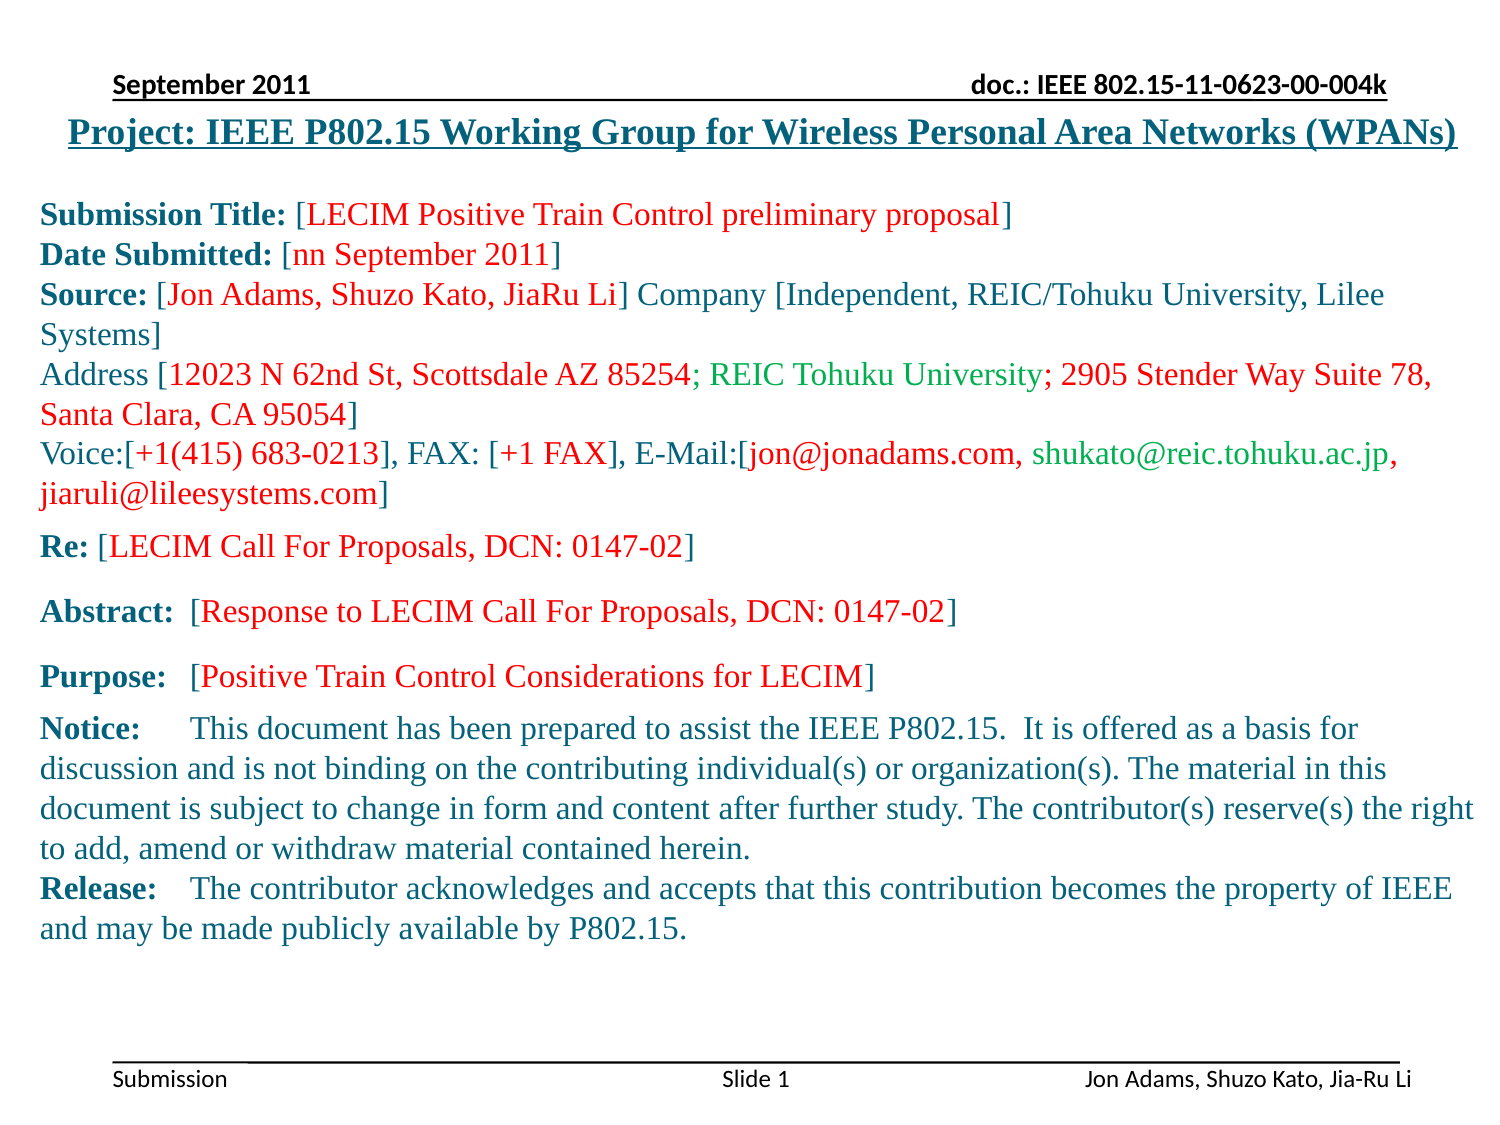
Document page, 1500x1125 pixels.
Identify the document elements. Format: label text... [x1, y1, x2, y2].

footer Jon Adams, Shuzo Kato, Jia-Ru Li [899, 1061, 1413, 1093]
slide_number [112, 64, 376, 99]
slide_number Slide 1 [713, 1061, 799, 1093]
text_box Project: IEEE P802.15 Working Group for Wireless Personal Area Networks (WPANs) Submission Title: [LECIM Positive Train Control preliminary proposal] Date Submitted: [nn September 2011] Source: [Jon Adams, Shuzo Kato, JiaRu Li] Company [Independent, REIC/Tohuku University, Lilee Systems] Address [12023 N 62nd St, Scottsdale AZ 85254; REIC Tohuku University; 2905 Stender Way Suite 78, Santa Clara, CA 95054] Voice:[+1(415) 683-0213], FAX: [+1 FAX], E-Mail:[jon@jonadams.com, shukato@reic.tohuku.ac.jp, jiaruli@lileesystems.com] Re: [LECIM Call For Proposals, DCN: 0147-02] Abstract: [Response to LECIM Call For Proposals, DCN: 0147-02] Purpose: [Positive Train Control Considerations for LECIM] Notice: This document has been prepared to assist the IEEE P802.15. It is offered as a basis for discussion and is not binding on the contributing individual(s) or organization(s). The material in this document is subject to change in form and content after further study. The contributor(s) reserve(s) the right to add, amend or withdraw material contained herein. Release: The contributor acknowledges and accepts that this contribution becomes the property of IEEE and may be made publicly available by P802.15. [24, 99, 1500, 954]
